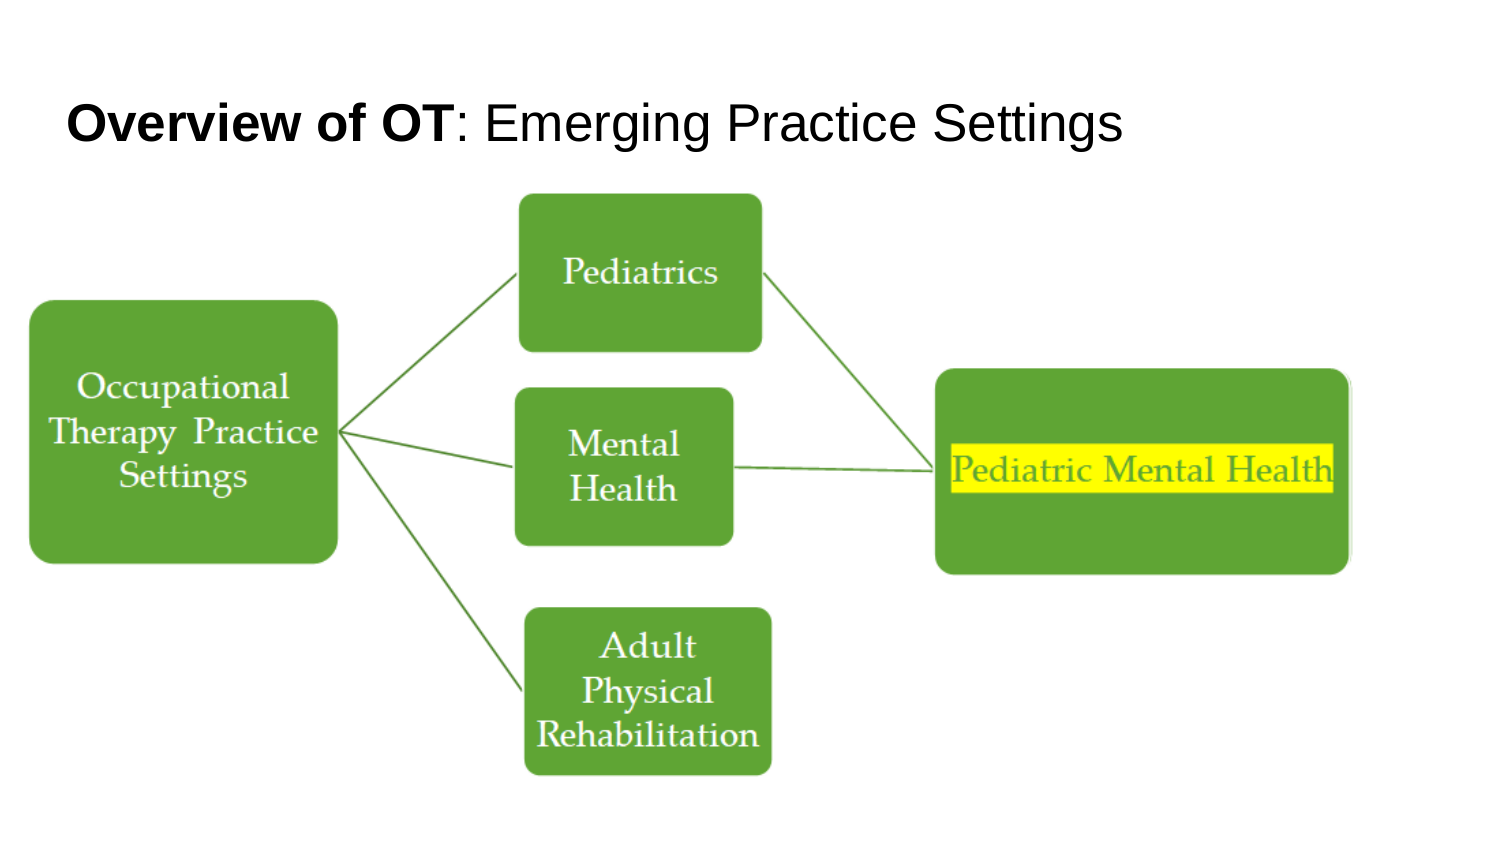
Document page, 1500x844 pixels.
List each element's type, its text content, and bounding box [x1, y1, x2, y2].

picture [24, 191, 1466, 819]
title Overview of OT: Emerging Practice Settings [51, 72, 1449, 167]
